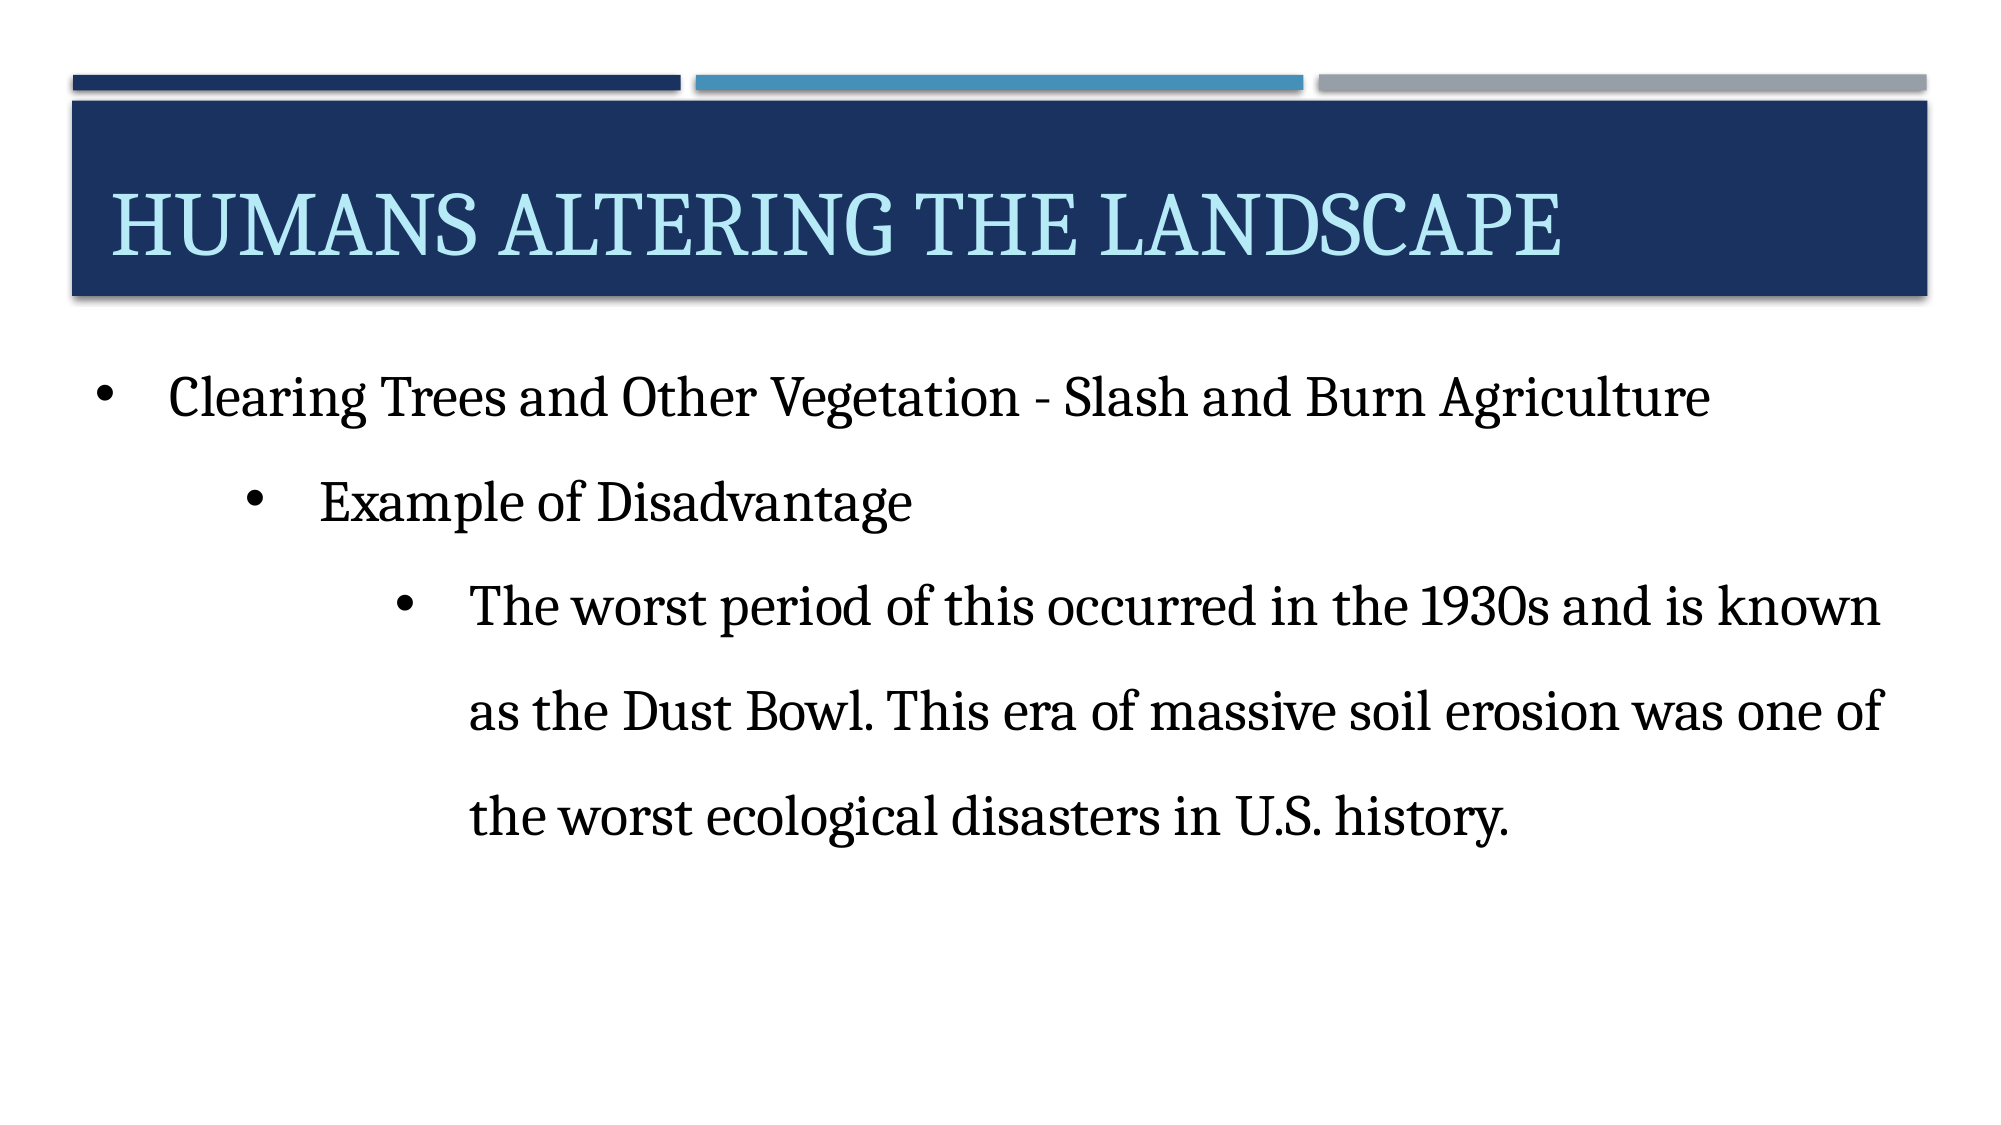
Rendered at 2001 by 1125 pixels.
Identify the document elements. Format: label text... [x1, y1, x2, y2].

title Humans Altering the Landscape [95, 115, 1905, 282]
text_box Clearing Trees and Other Vegetation - Slash and Burn Agriculture Example of Disadvantage The worst period of this occurred in the 1930s and is known as the Dust Bowl. This era of massive soil erosion was one of the worst ecological disasters in U.S. history. [79, 315, 1924, 855]
